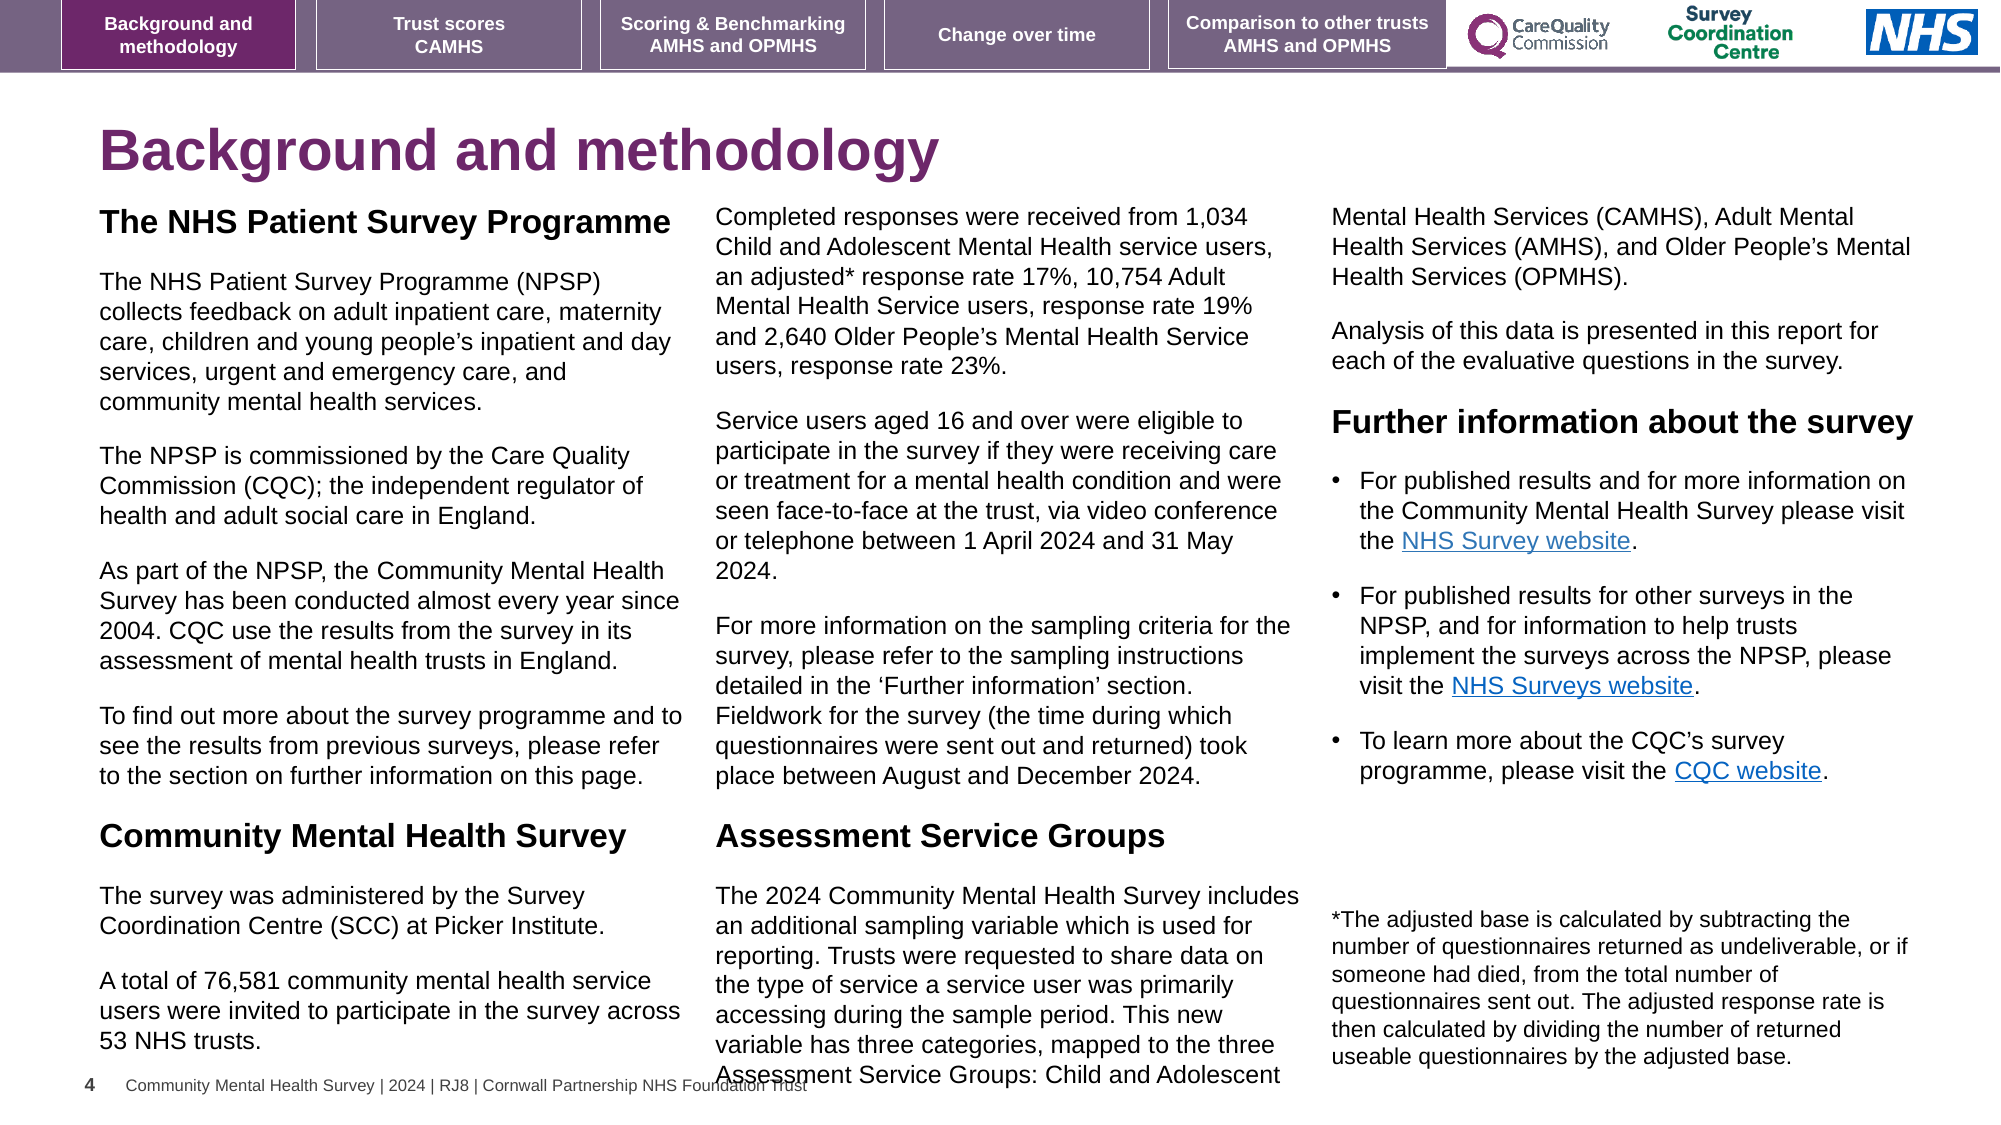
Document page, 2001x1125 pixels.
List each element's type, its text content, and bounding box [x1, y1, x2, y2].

text_box The NHS Patient Survey Programme The NHS Patient Survey Programme (NPSP) collects feedback on adult inpatient care, maternity care, children and young people’s inpatient and day services, urgent and emergency care, and community mental health services. The NPSP is commissioned by the Care Quality Commission (CQC); the independent regulator of health and adult social care in England. As part of the NPSP, the Community Mental Health Survey has been conducted almost every year since 2004. CQC use the results from the survey in its assessment of mental health trusts in England. To find out more about the survey programme and to see the results from previous surveys, please refer to the section on further information on this page. Community Mental Health Survey The survey was administered by the Survey Coordination Centre (SCC) at Picker Institute. A total of 76,581 community mental health service users were invited to participate in the survey across 53 NHS trusts. Completed responses were received from 1,034 Child and Adolescent Mental Health service users, an adjusted* response rate 17%, 10,754 Adult Mental Health Service users, response rate 19% and 2,640 Older People’s Mental Health Service users, response rate 23%. Service users aged 16 and over were eligible to participate in the survey if they were receiving care or treatment for a mental health condition and were seen face-to-face at the trust, via video conference or telephone between 1 April 2024 and 31 May 2024. For more information on the sampling criteria for the survey, please refer to the sampling instructions detailed in the ‘Further information’ section. Fieldwork for the survey (the time during which questionnaires were sent out and returned) took place between August and December 2024. Assessment Service Groups The 2024 Community Mental Health Survey includes an additional sampling variable which is used for reporting. Trusts were requested to share data on the type of service a service user was primarily accessing during the sample period. This new variable has three categories, mapped to the three Assessment Service Groups: Child and Adolescent Mental Health Services (CAMHS), Adult Mental Health Services (AMHS), and Older People’s Mental Health Services (OPMHS). Analysis of this data is presented in this report for each of the evaluative questions in the survey. Further information about the survey For published results and for more information on the Community Mental Health Survey please visit the NHS Survey website. For published results for other surveys in the NPSP, and for information to help trusts implement the surveys across the NPSP, please visit the NHS Surveys website. To learn more about the CQC’s survey programme, please visit the CQC website. *The adjusted base is calculated by subtracting the number of questionnaires returned as undeliverable, or if someone had died, from the total number of questionnaires sent out. The adjusted response rate is then calculated by dividing the number of returned useable questionnaires by the adjusted base. [84, 192, 1933, 1066]
picture [1666, 3, 1794, 61]
title Background and methodology [84, 97, 1958, 206]
picture [1467, 13, 1610, 59]
picture [1866, 9, 1978, 55]
text_box 4 [84, 1065, 122, 1125]
